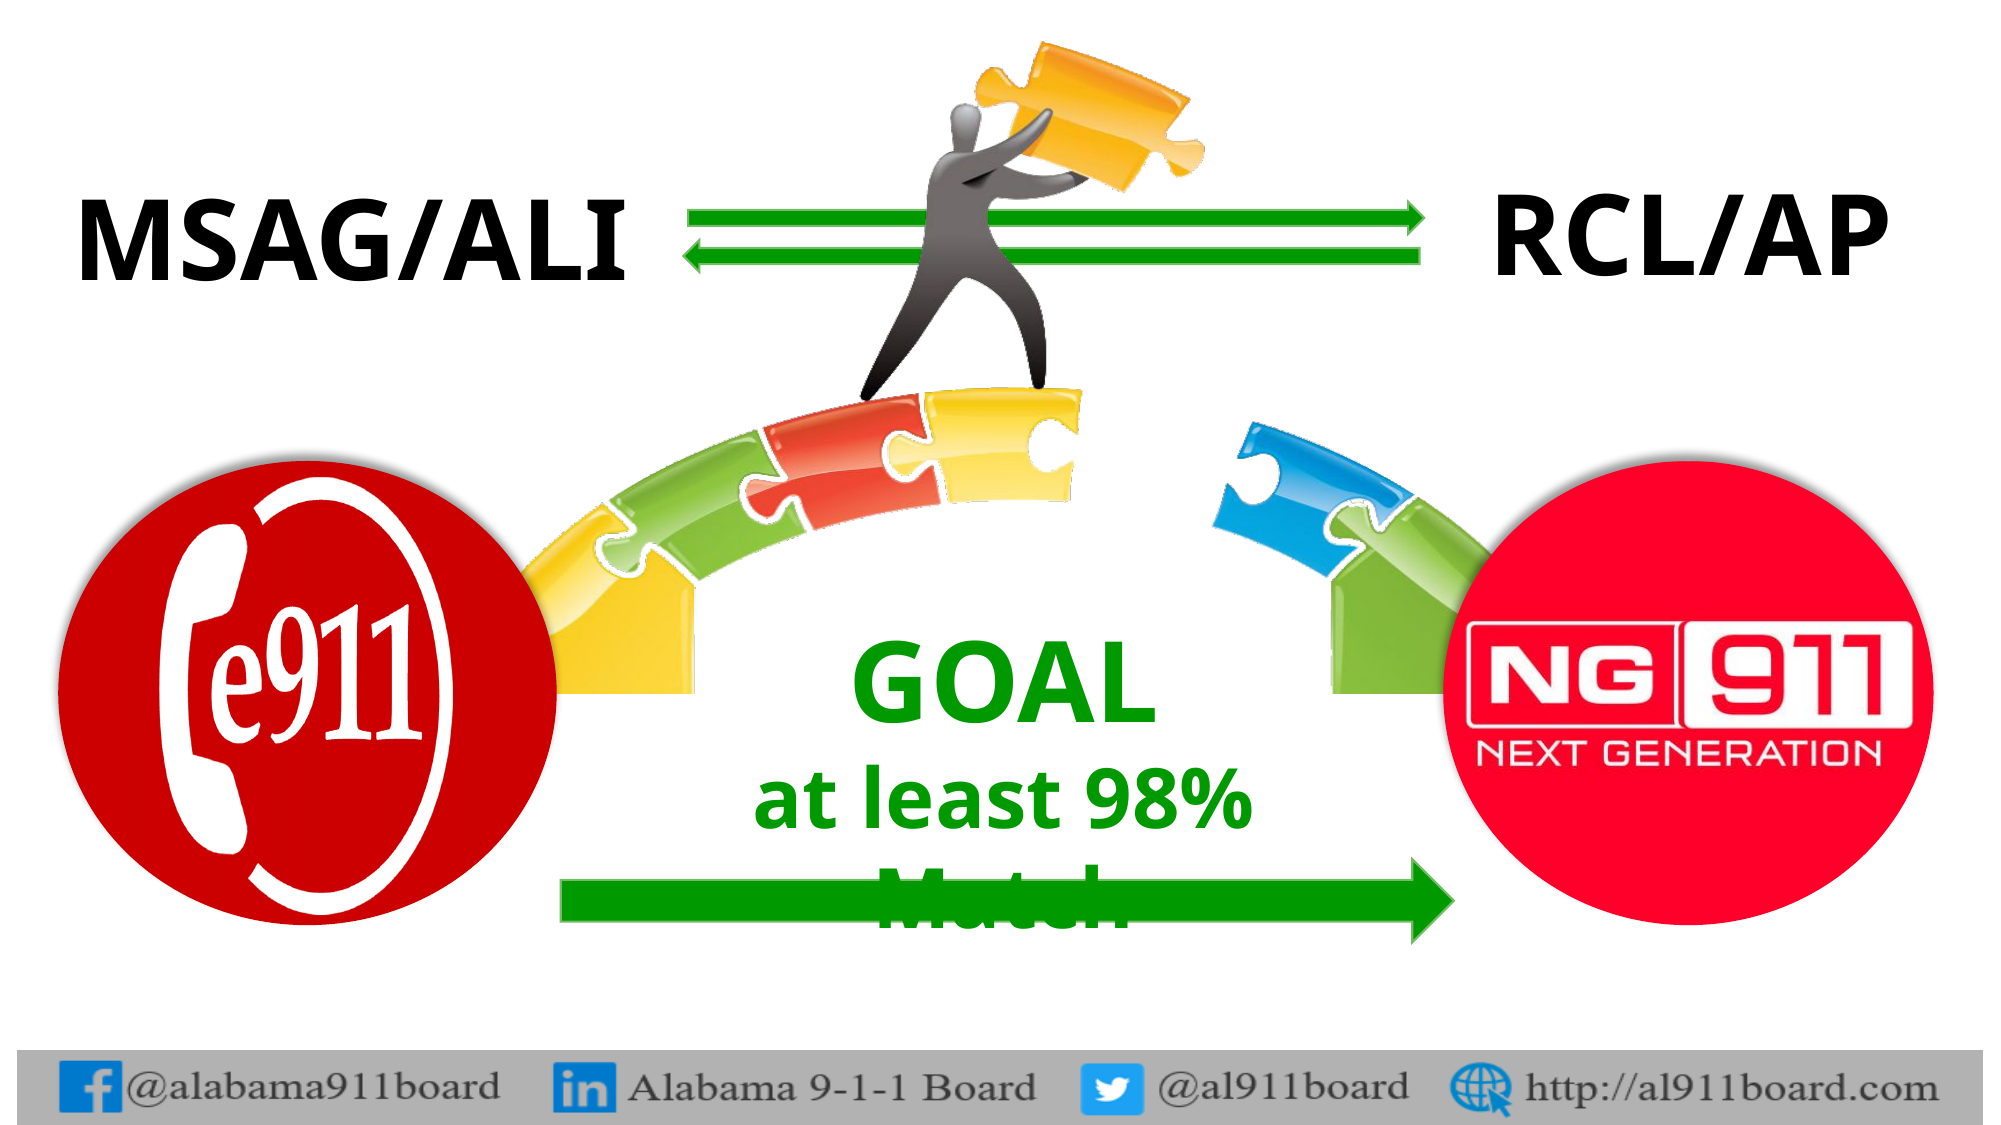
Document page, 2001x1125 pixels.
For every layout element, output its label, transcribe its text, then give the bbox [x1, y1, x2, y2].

text_box [559, 878, 621, 923]
text_box GOAL at least 98% Match [621, 694, 1387, 953]
text_box RCL/AP [1514, 155, 1922, 306]
picture [17, 1050, 1983, 1125]
text_box MSAG/ALI [49, 160, 509, 311]
text_box [1387, 856, 1443, 945]
picture [58, 40, 1934, 926]
